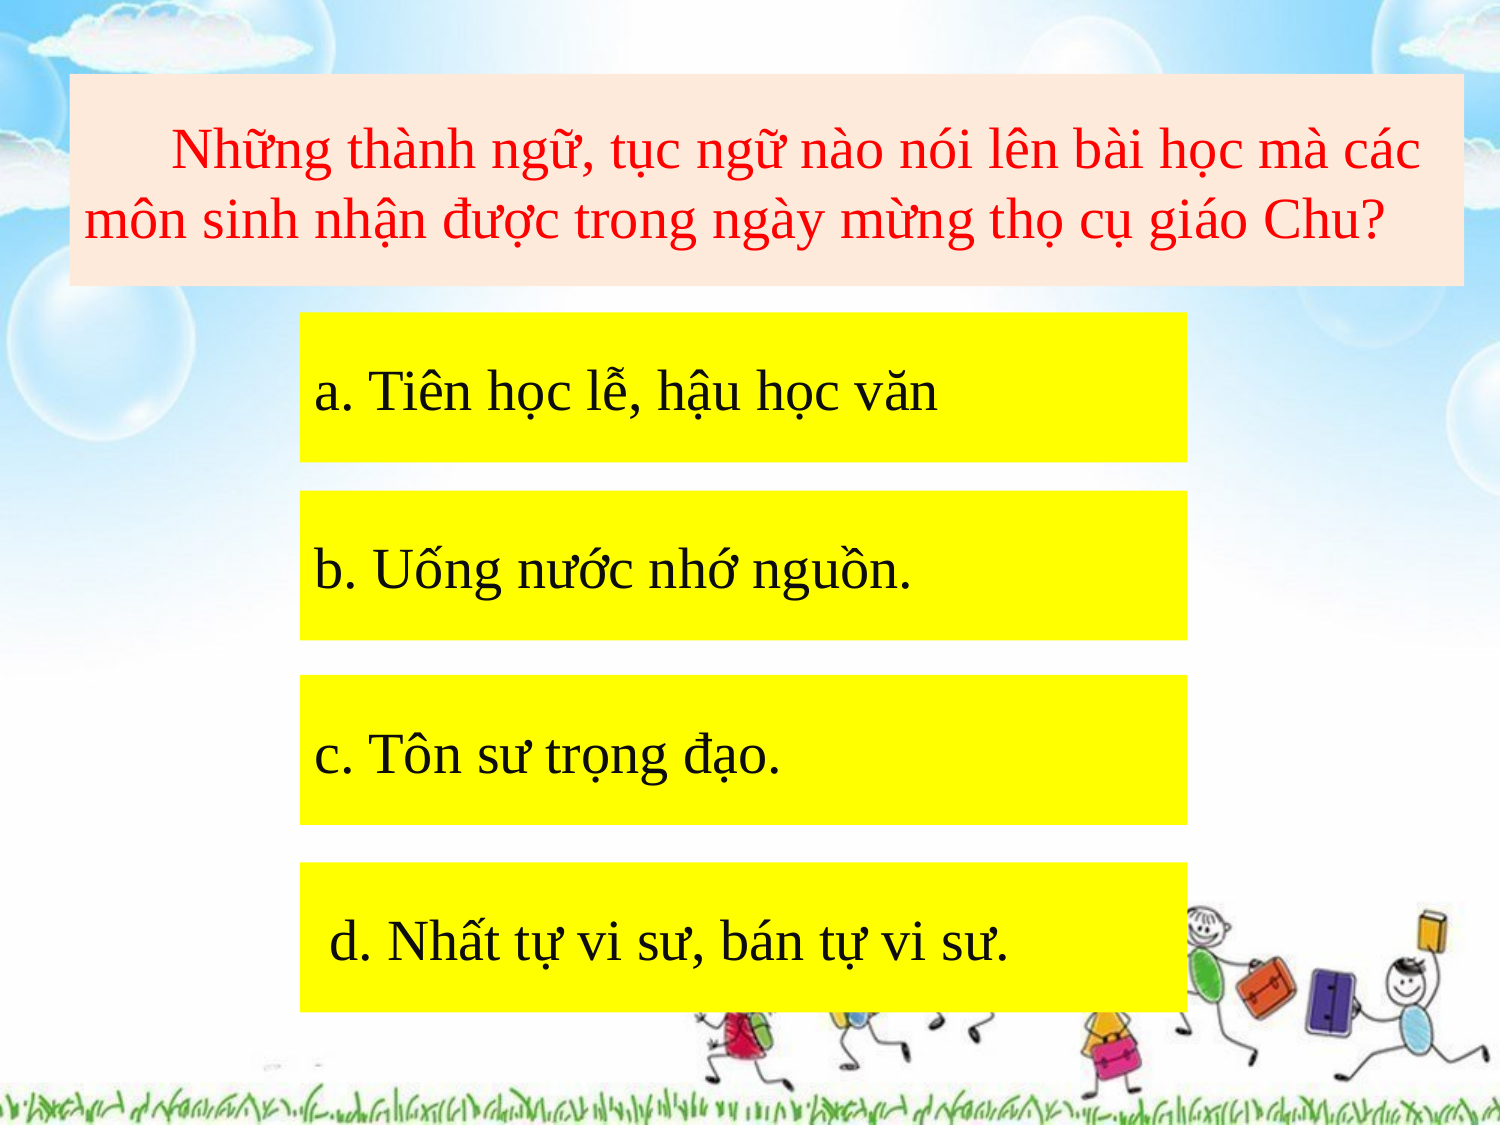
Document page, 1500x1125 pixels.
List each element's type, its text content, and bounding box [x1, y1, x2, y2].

text_box b. Uống nước nhớ nguồn. [298, 488, 1189, 643]
picture [0, 0, 1500, 1125]
text_box a. Tiên học lễ, hậu học văn [298, 310, 1189, 464]
text_box c. Tôn sư trọng đạo. [298, 673, 1189, 827]
text_box Những thành ngữ, tục ngữ nào nói lên bài học mà các môn sinh nhận được trong ngày mừng thọ cụ giáo Chu? [68, 72, 1466, 288]
text_box d. Nhất tự vi sư, bán tự vi sư. [298, 860, 1189, 1014]
